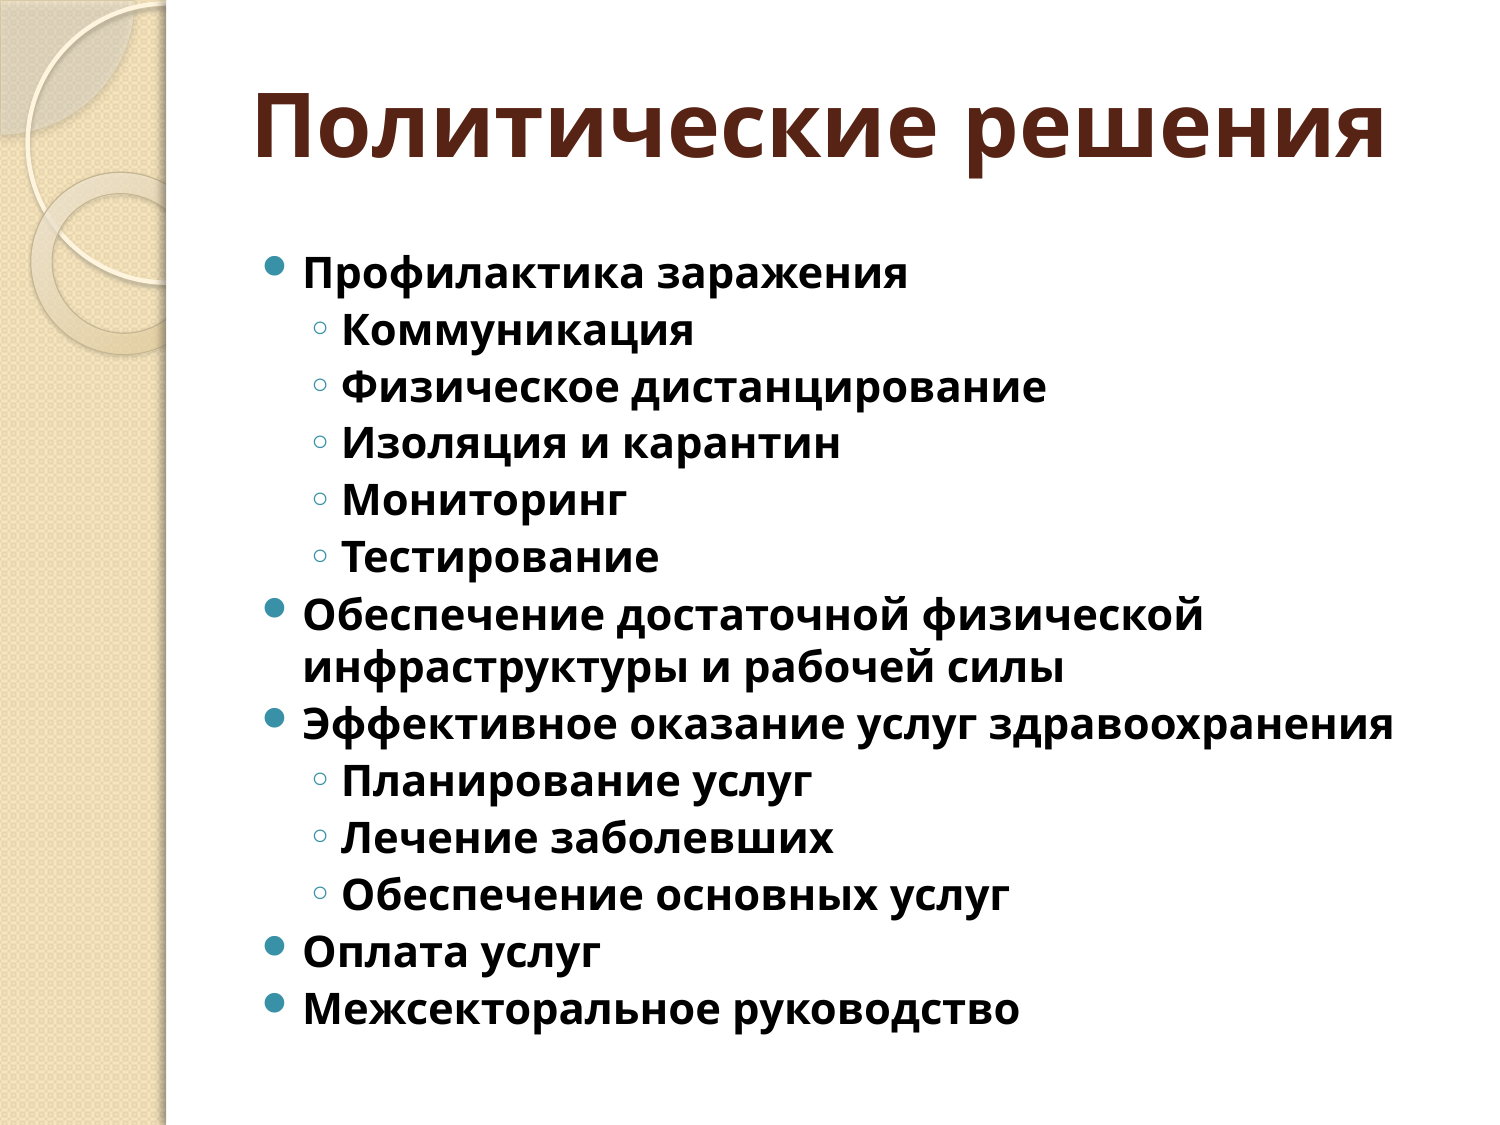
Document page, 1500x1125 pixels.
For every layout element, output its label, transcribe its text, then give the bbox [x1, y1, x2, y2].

title Политические решения [235, 45, 1466, 200]
list Профилактика заражения Коммуникация Физическое дистанцирование Изоляция и карантин Мониторинг Тестирование Обеспечение достаточной физической инфраструктуры и рабочей силы Эффективное оказание услуг здравоохранения Планирование услуг Лечение заболевших Обеспечение основных услуг Оплата услуг Межсекторальное руководство [235, 237, 1466, 1079]
